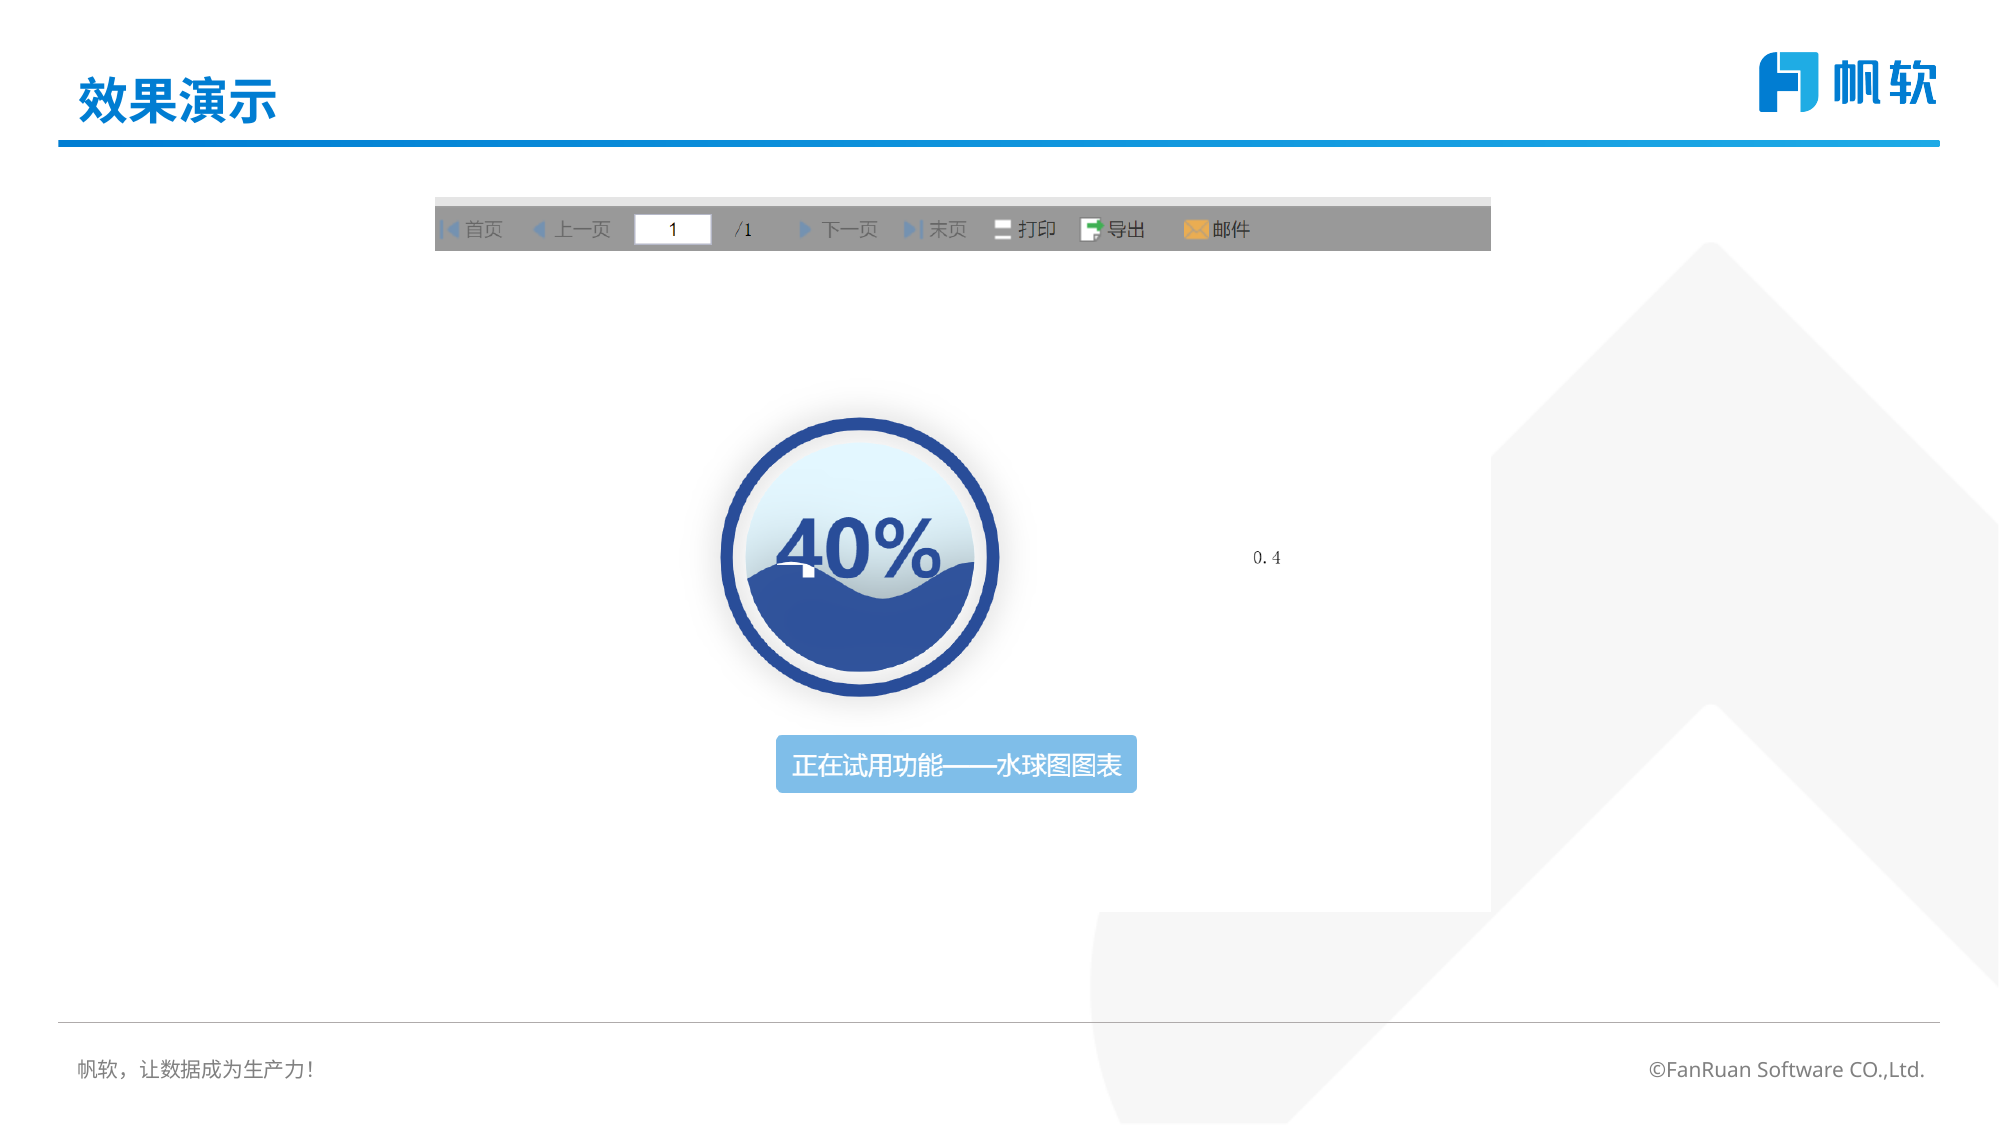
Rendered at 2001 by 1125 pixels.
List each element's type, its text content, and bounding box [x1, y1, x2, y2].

title 效果演示 [63, 67, 1696, 139]
picture [0, 0, 1999, 1125]
